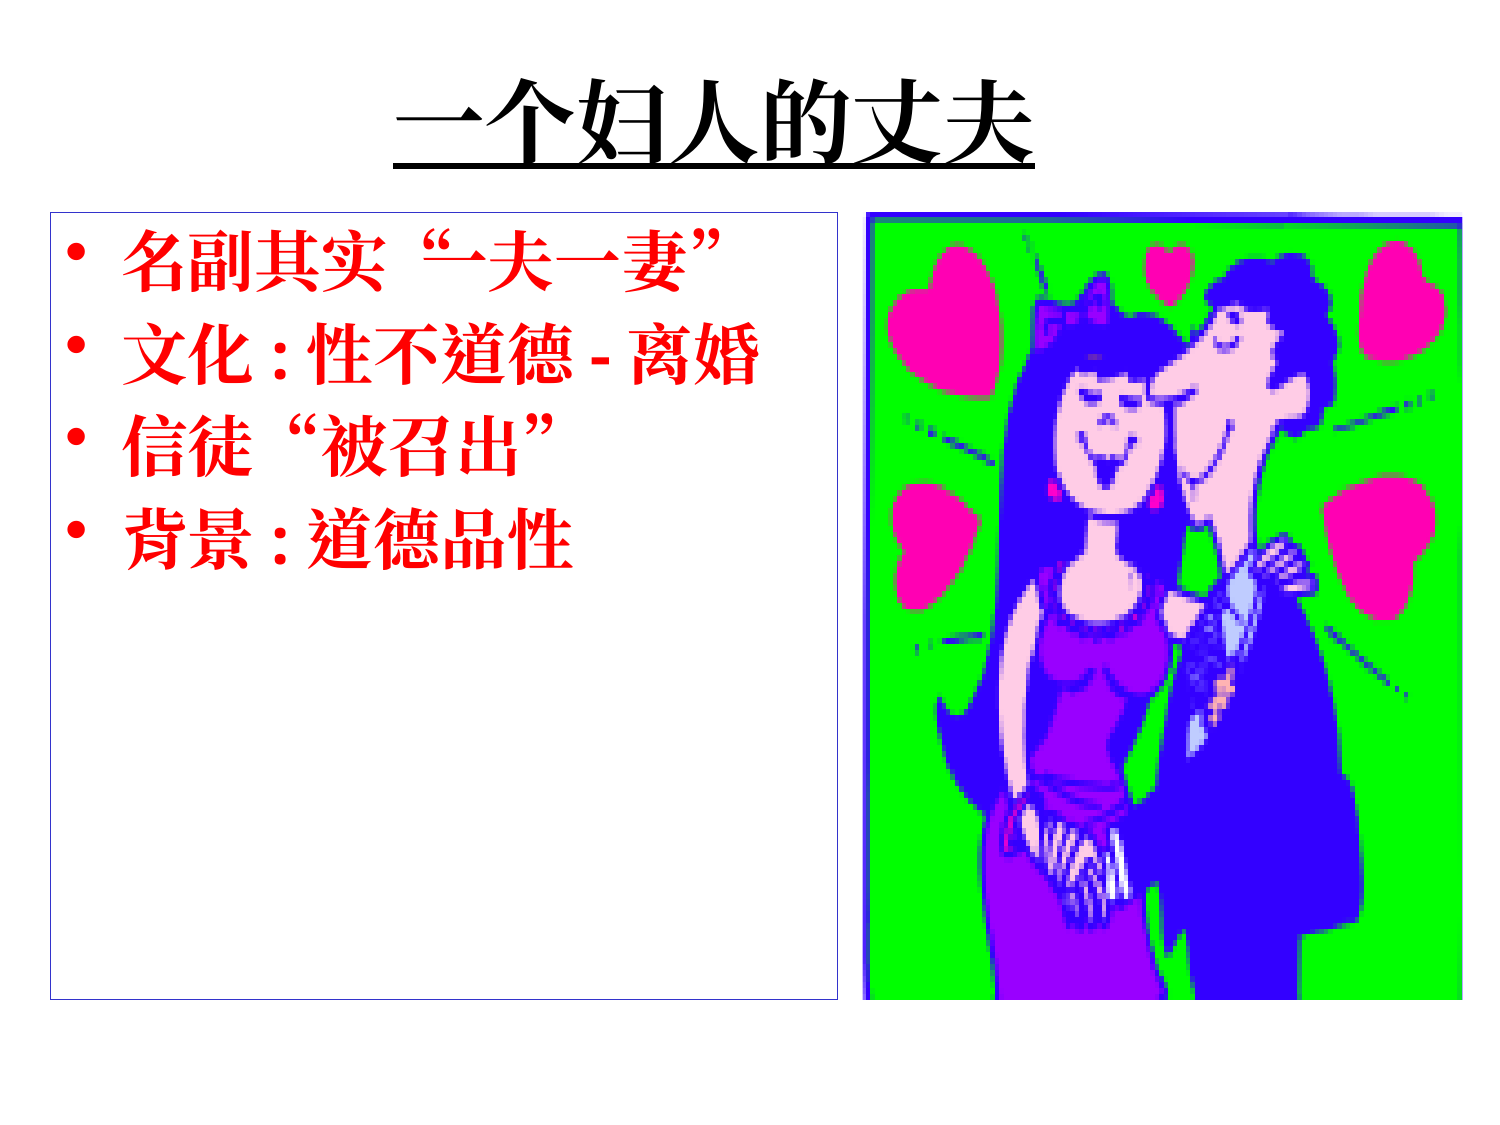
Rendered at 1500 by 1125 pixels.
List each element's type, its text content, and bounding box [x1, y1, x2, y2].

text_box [862, 212, 1463, 1001]
title 一个妇人的丈夫 [88, 25, 1364, 214]
list 名副其实“一夫一妻” 文化:性不道德-离婚 信徒“被召出” 背景:道德品性 [50, 212, 838, 1000]
